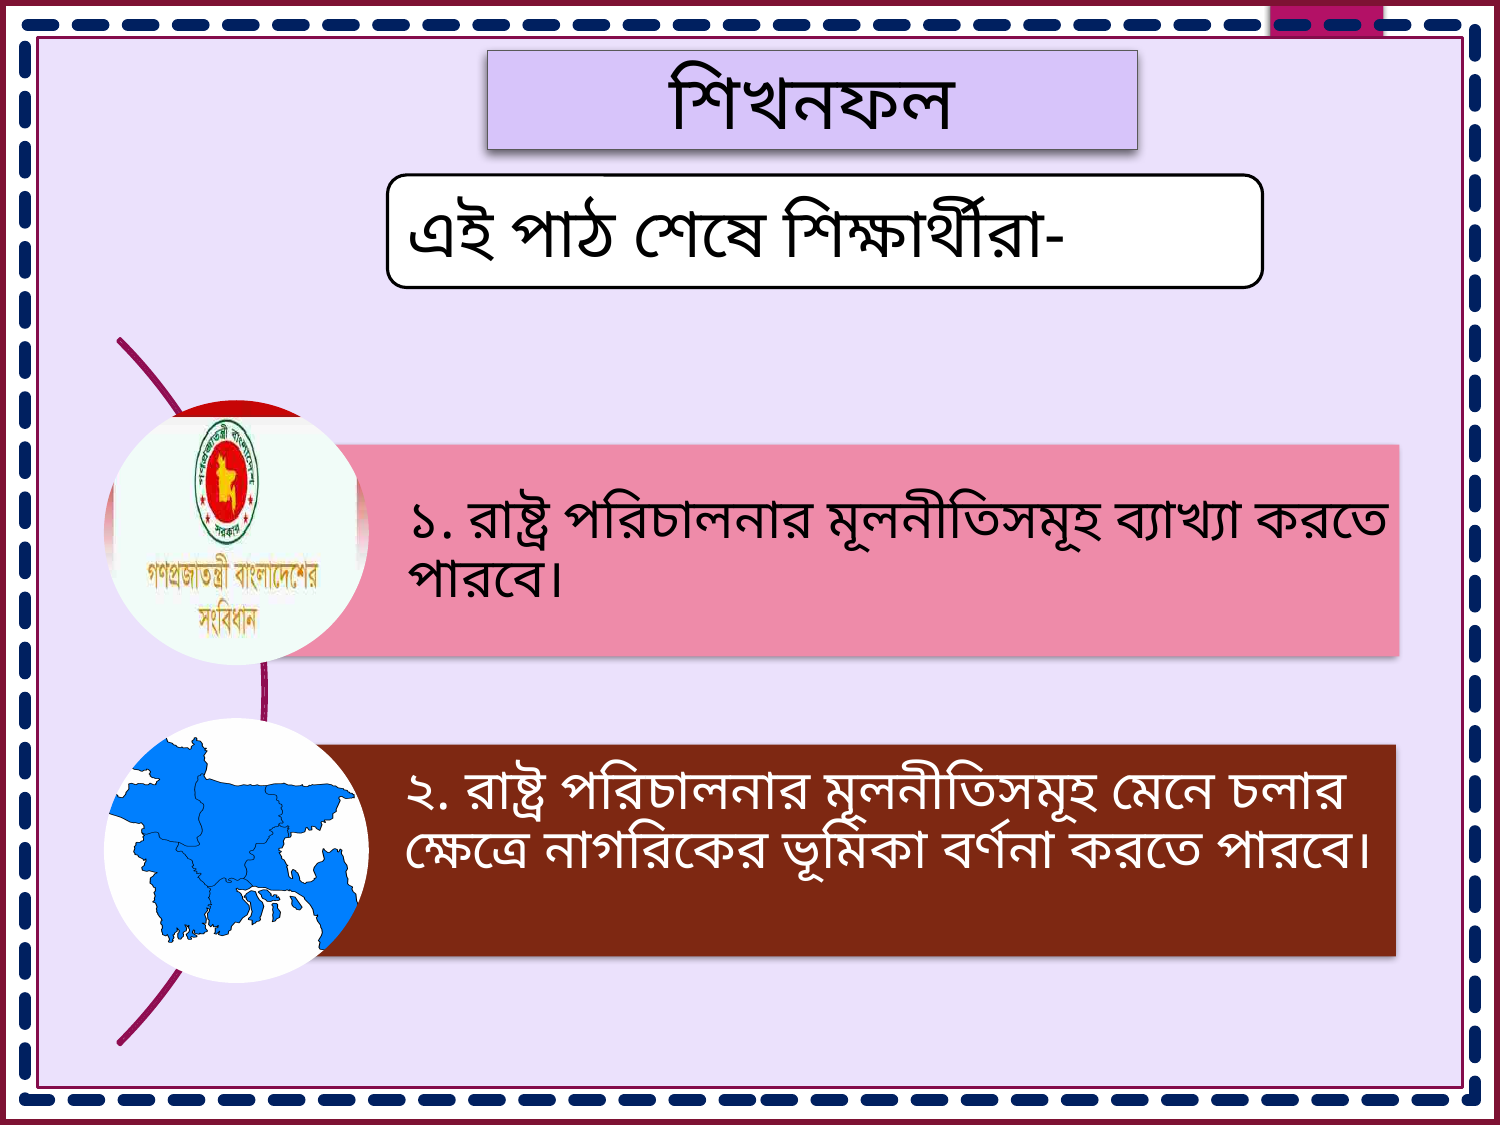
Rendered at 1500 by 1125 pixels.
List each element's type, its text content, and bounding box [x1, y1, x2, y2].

text_box [36, 36, 1464, 1089]
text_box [99, 320, 1401, 1063]
text_box শিখনফল [487, 50, 1138, 150]
text_box এই পাঠ শেষে শিক্ষার্থীরা- [385, 173, 1265, 290]
